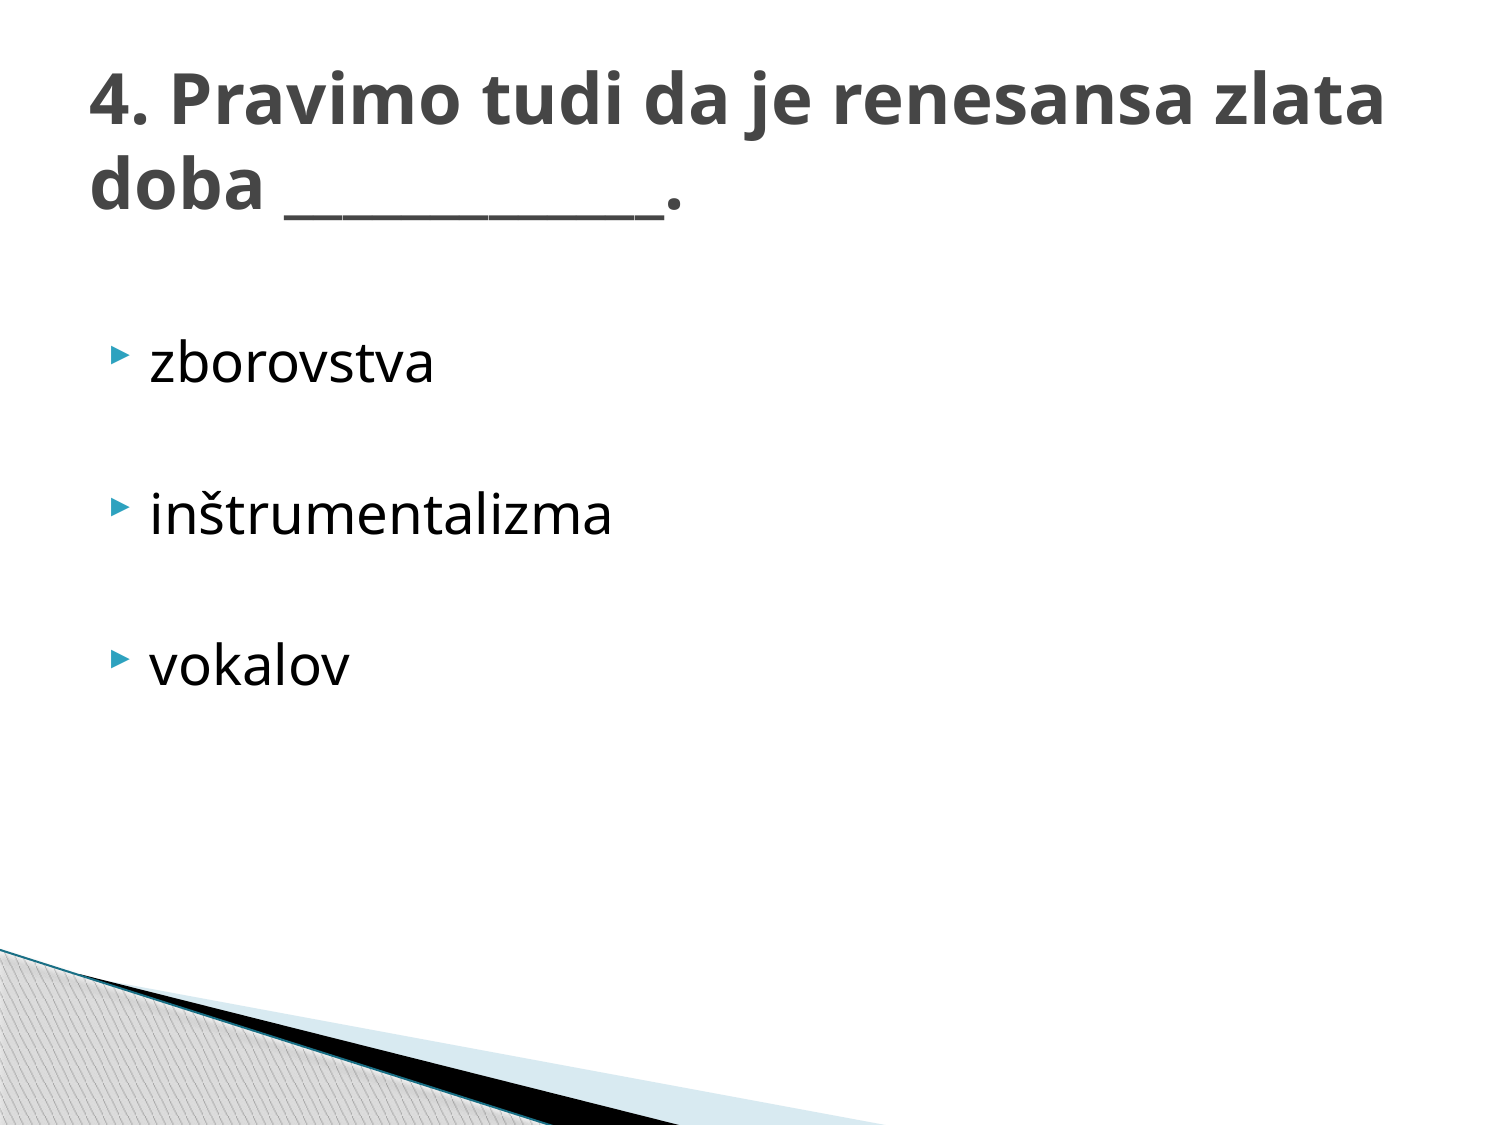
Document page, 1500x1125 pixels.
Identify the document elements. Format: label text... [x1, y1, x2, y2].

list zborovstva inštrumentalizma vokalov [75, 242, 1425, 986]
title 4. Pravimo tudi da je renesansa zlata doba _____________. [75, 45, 1425, 233]
